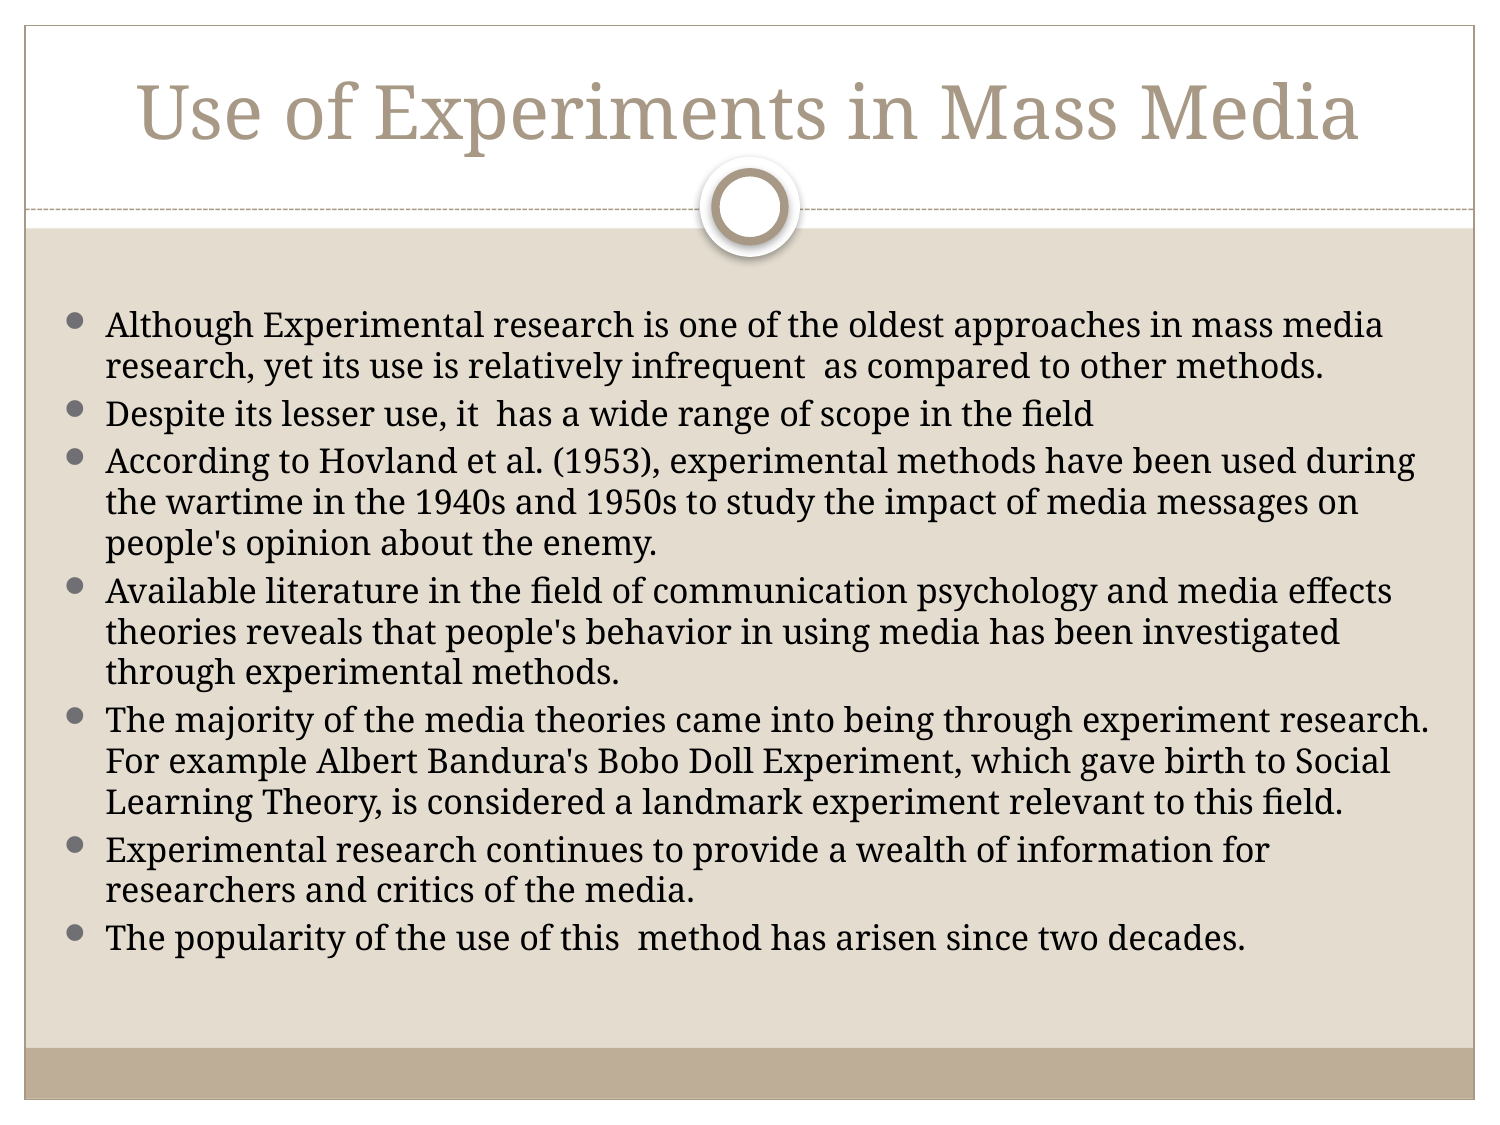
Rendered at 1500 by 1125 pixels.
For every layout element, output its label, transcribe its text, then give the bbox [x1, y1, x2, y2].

list Although Experimental research is one of the oldest approaches in mass media research, yet its use is relatively infrequent as compared to other methods. Despite its lesser use, it has a wide range of scope in the field According to Hovland et al. (1953), experimental methods have been used during the wartime in the 1940s and 1950s to study the impact of media messages on people's opinion about the enemy. Available literature in the field of communication psychology and media effects theories reveals that people's behavior in using media has been investigated through experimental methods. The majority of the media theories came into being through experiment research. For example Albert Bandura's Bobo Doll Experiment, which gave birth to Social Learning Theory, is considered a landmark experiment relevant to this field. Experimental research continues to provide a wealth of information for researchers and critics of the media. The popularity of the use of this method has arisen since two decades. [49, 250, 1445, 1001]
title Use of Experiments in Mass Media [49, 37, 1450, 162]
